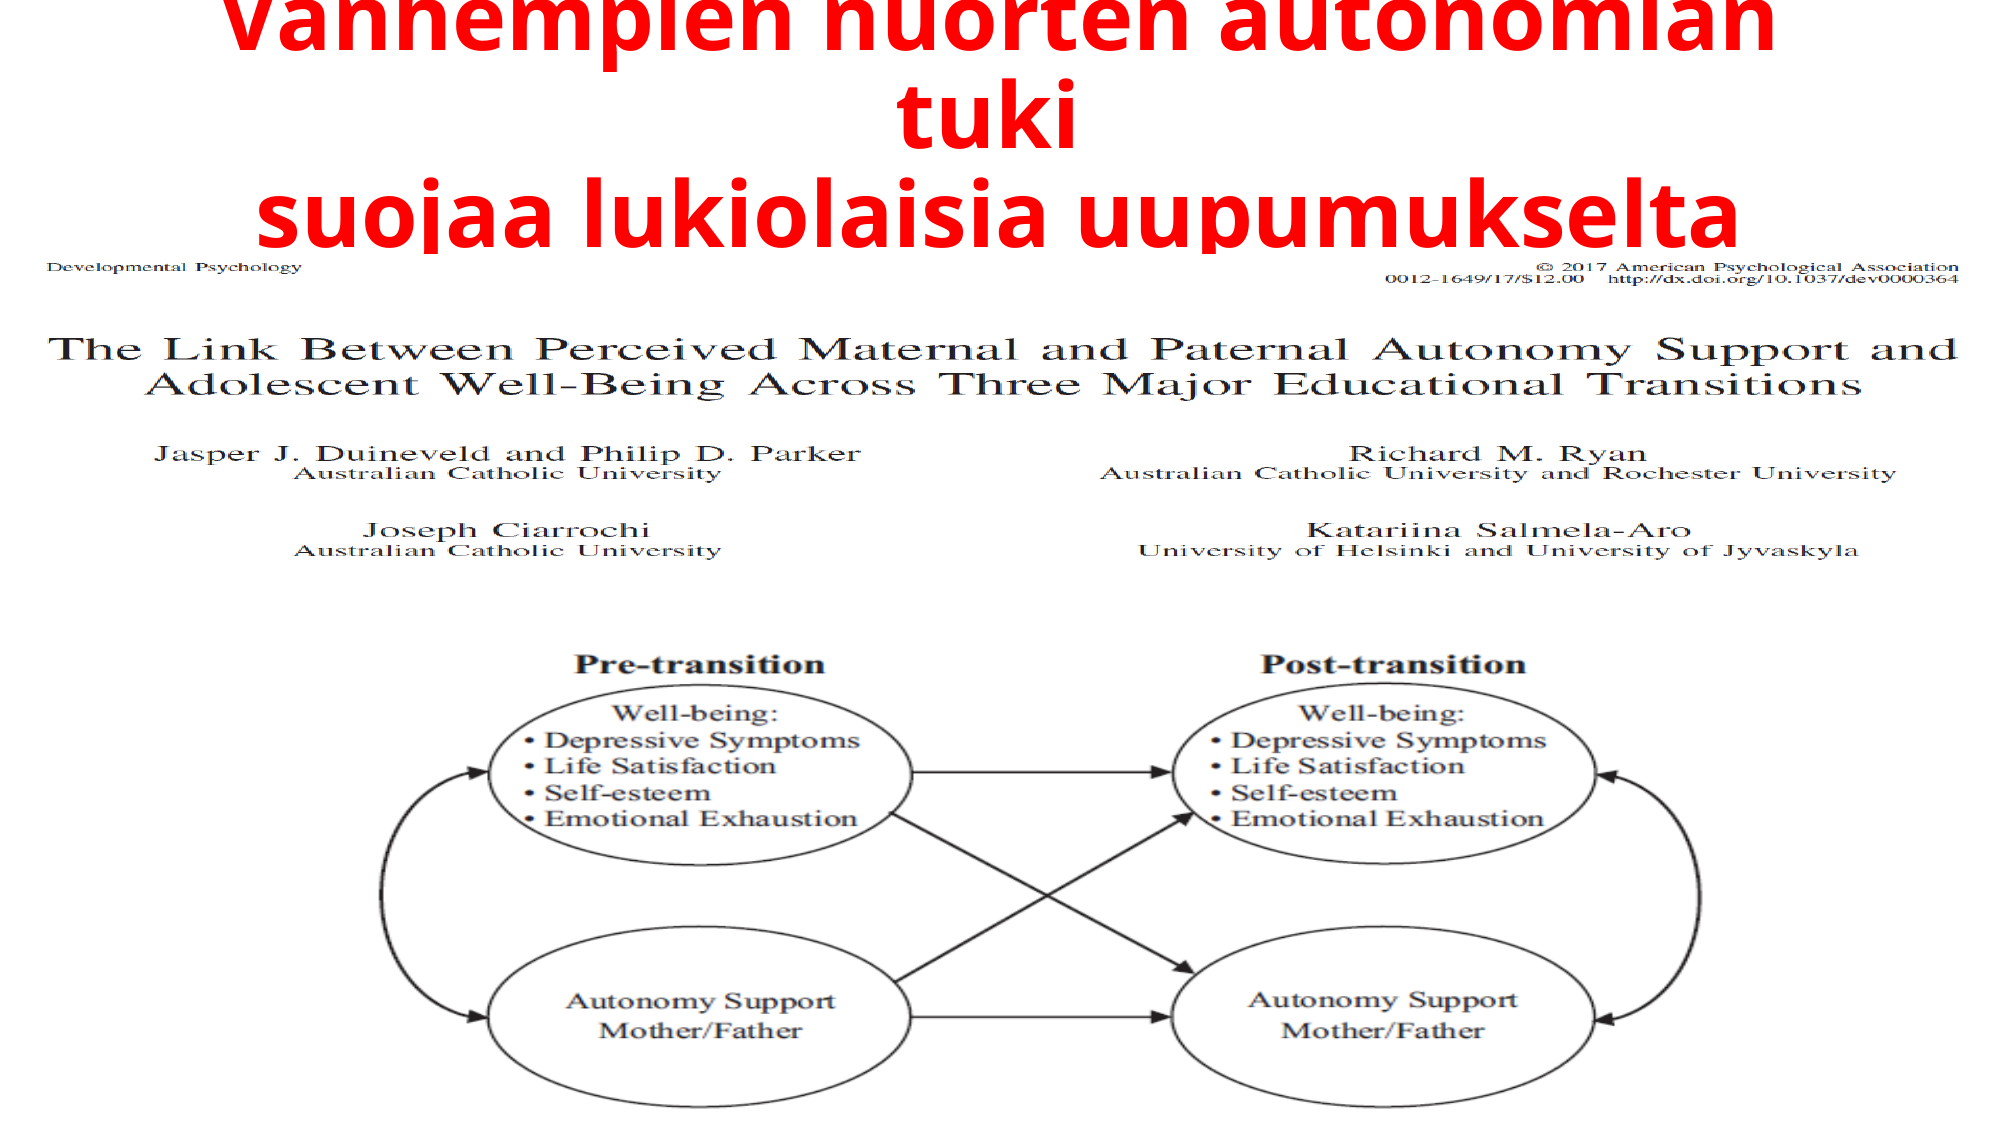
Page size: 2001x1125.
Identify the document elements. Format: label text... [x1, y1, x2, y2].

picture [291, 606, 1708, 1125]
title Vanhempien nuorten autonomian tuki suojaa lukiolaisia uupumukselta siirtymissä [137, 59, 1863, 254]
picture [32, 254, 2000, 571]
